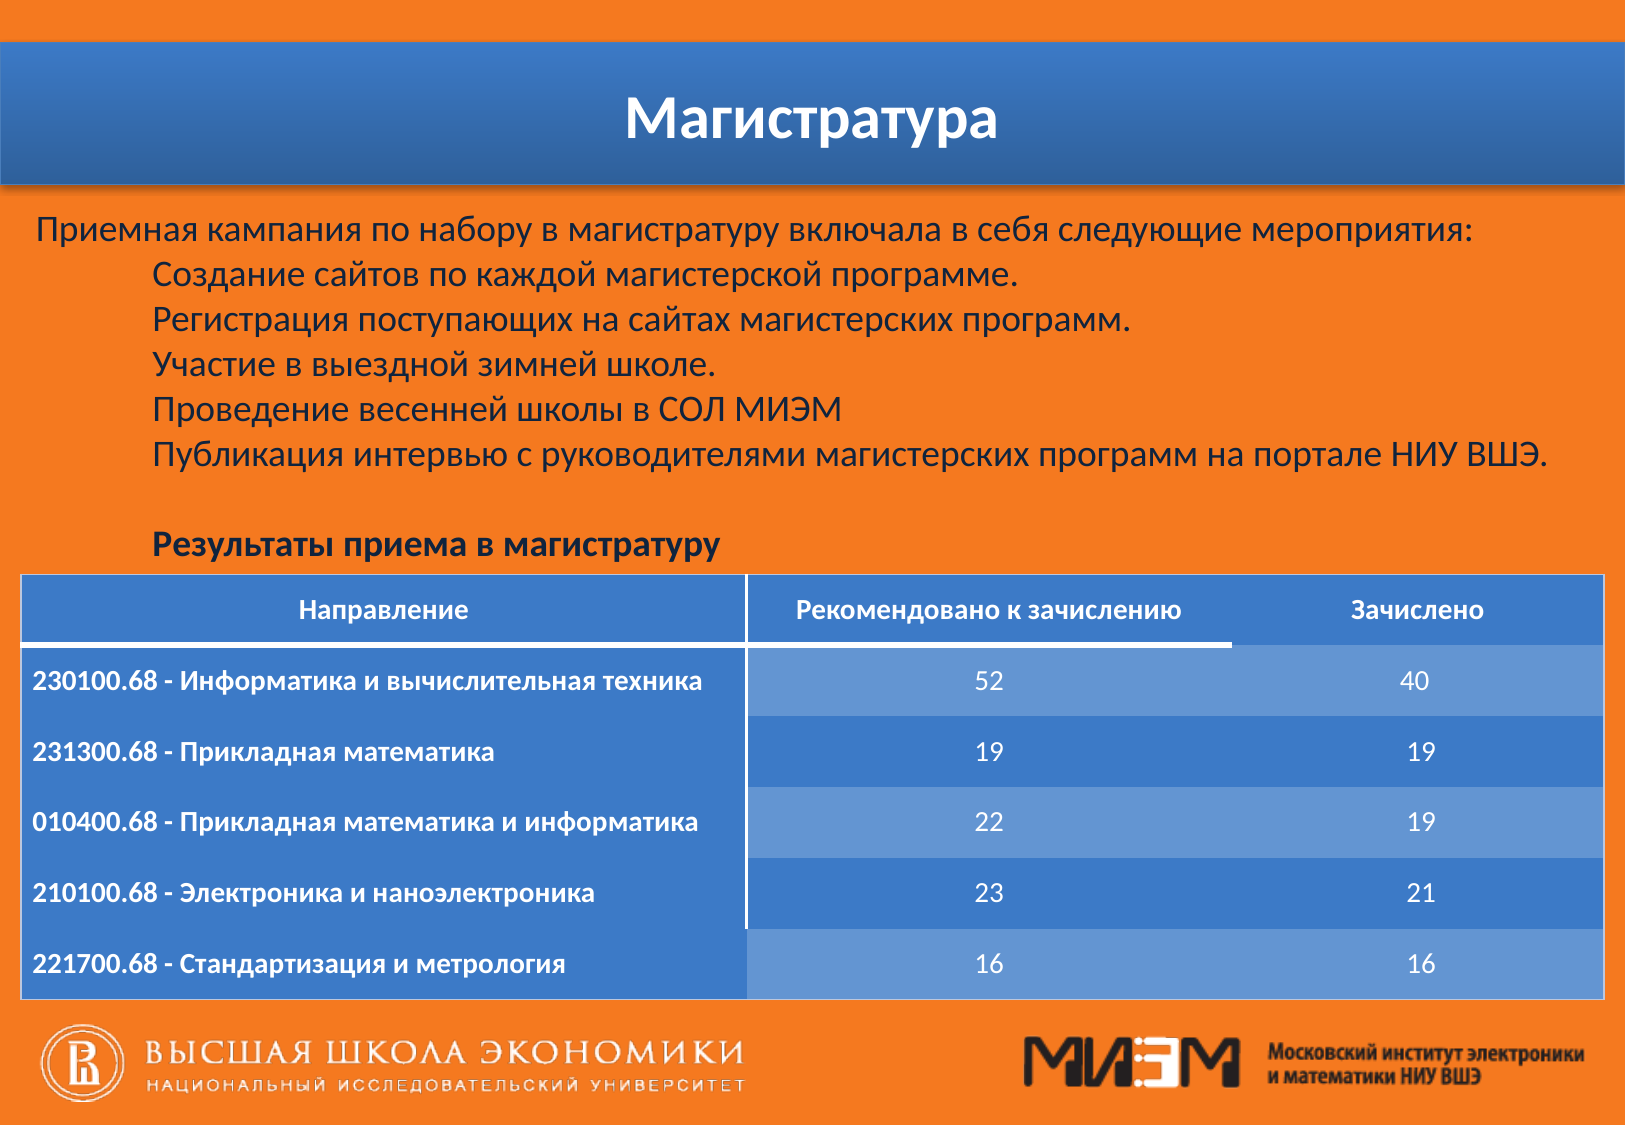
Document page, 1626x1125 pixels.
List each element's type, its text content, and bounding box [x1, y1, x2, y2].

table_cell 231300.68 - Прикладная математика [22, 716, 745, 787]
table_cell 19 [1232, 716, 1603, 787]
table_header Зачислено [1232, 575, 1603, 645]
table_cell 221700.68 - Стандартизация и метрология [22, 929, 747, 999]
picture [1017, 1030, 1594, 1093]
table_cell 23 [748, 858, 1232, 929]
table_cell 010400.68 - Прикладная математика и информатика [22, 787, 745, 858]
table_cell 22 [748, 787, 1232, 858]
picture [37, 1023, 749, 1102]
table_cell 16 [1232, 929, 1603, 999]
table_cell 21 [1232, 858, 1603, 929]
text_box Приемная кампания по набору в магистратуру включала в себя следующие мероприятия: Создание сайтов по каждой магистерской программе. Регистрация поступающих на сайтах магистерских программ. Участие в выездной зимней школе. Проведение весенней школы в СОЛ МИЭМ Публикация интервью с руководителями магистерских программ на портале НИУ ВШЭ. Результаты приема в магистратуру [21, 196, 1604, 571]
table_cell 19 [1232, 787, 1603, 858]
table_cell 19 [748, 716, 1232, 787]
table_cell 16 [747, 929, 1232, 999]
table_cell 40 [1232, 645, 1603, 716]
table_header Рекомендовано к зачислению [748, 575, 1232, 642]
title Магистратура [0, 42, 1625, 185]
table_cell 52 [748, 648, 1232, 716]
table_cell 230100.68 - Информатика и вычислительная техника [22, 648, 745, 716]
table_cell 210100.68 - Электроника и наноэлектроника [22, 858, 745, 929]
table_header Направление [22, 575, 745, 642]
